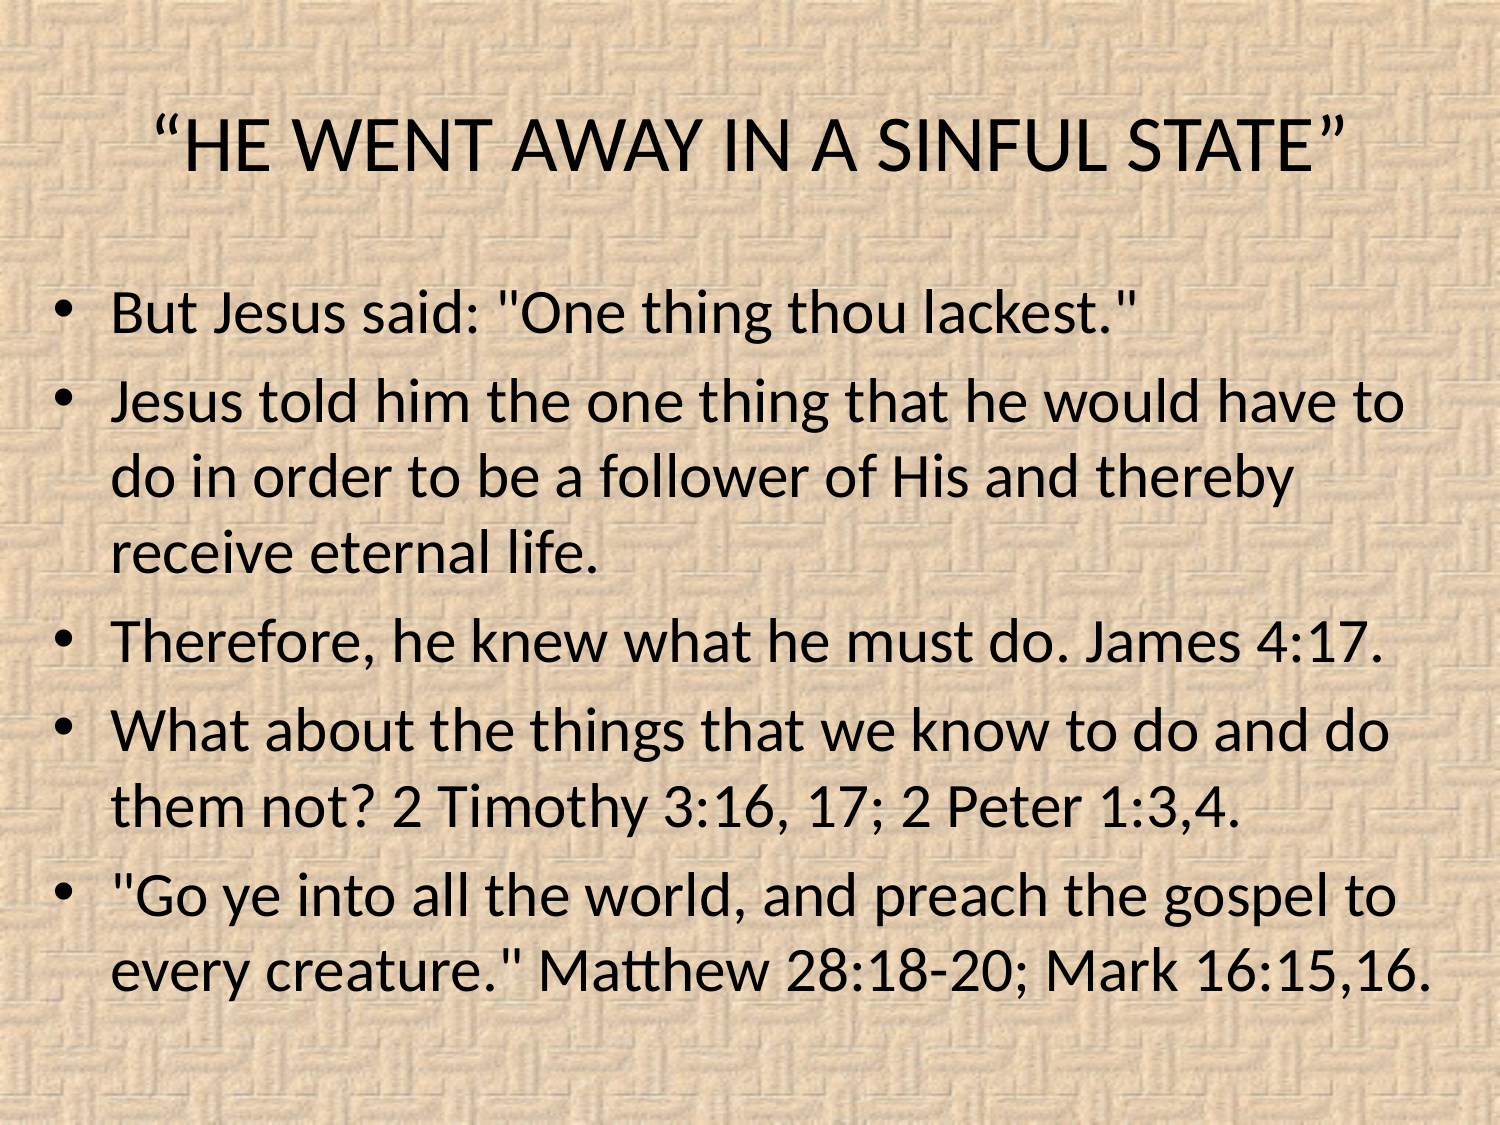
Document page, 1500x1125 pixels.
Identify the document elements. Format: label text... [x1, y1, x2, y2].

title “HE WENT AWAY IN A SINFUL STATE” [75, 45, 1425, 233]
list But Jesus said: "One thing thou lackest." Jesus told him the one thing that he would have to do in order to be a follower of His and thereby receive eternal life. Therefore, he knew what he must do. James 4:17. What about the things that we know to do and do them not? 2 Timothy 3:16, 17; 2 Peter 1:3,4. "Go ye into all the world, and preach the gospel to every creature." Matthew 28:18-20; Mark 16:15,16. [37, 262, 1463, 1088]
